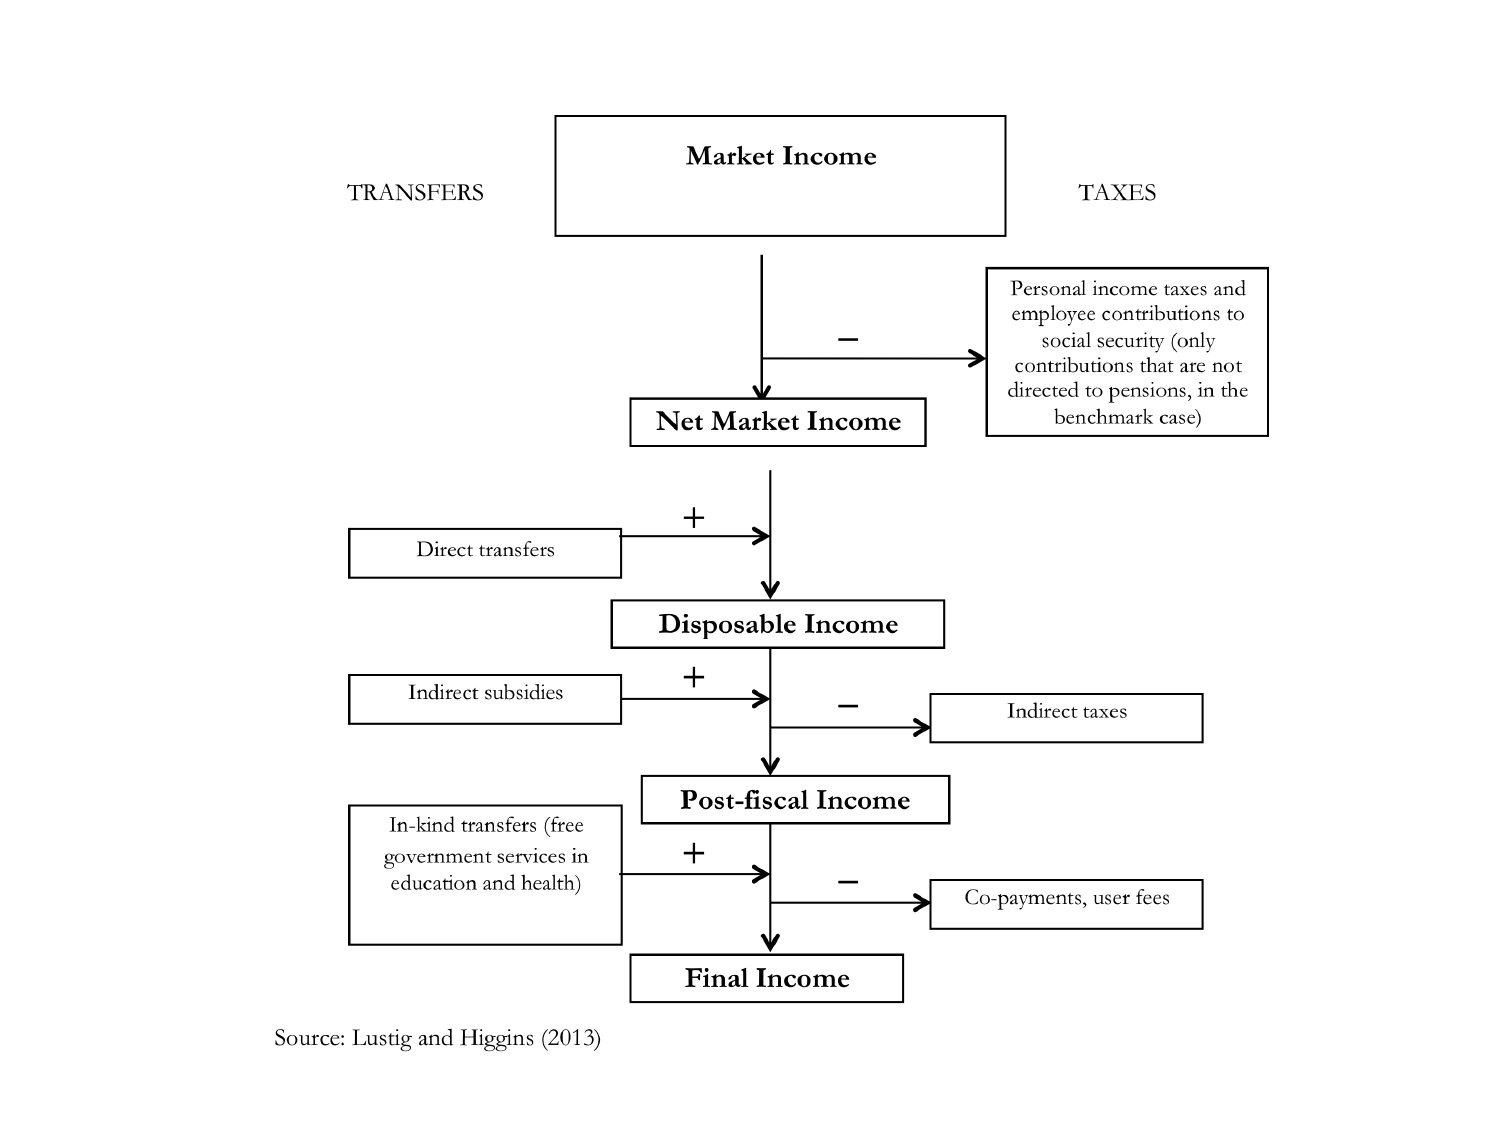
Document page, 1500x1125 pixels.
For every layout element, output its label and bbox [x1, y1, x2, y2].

picture [274, 92, 1274, 1057]
